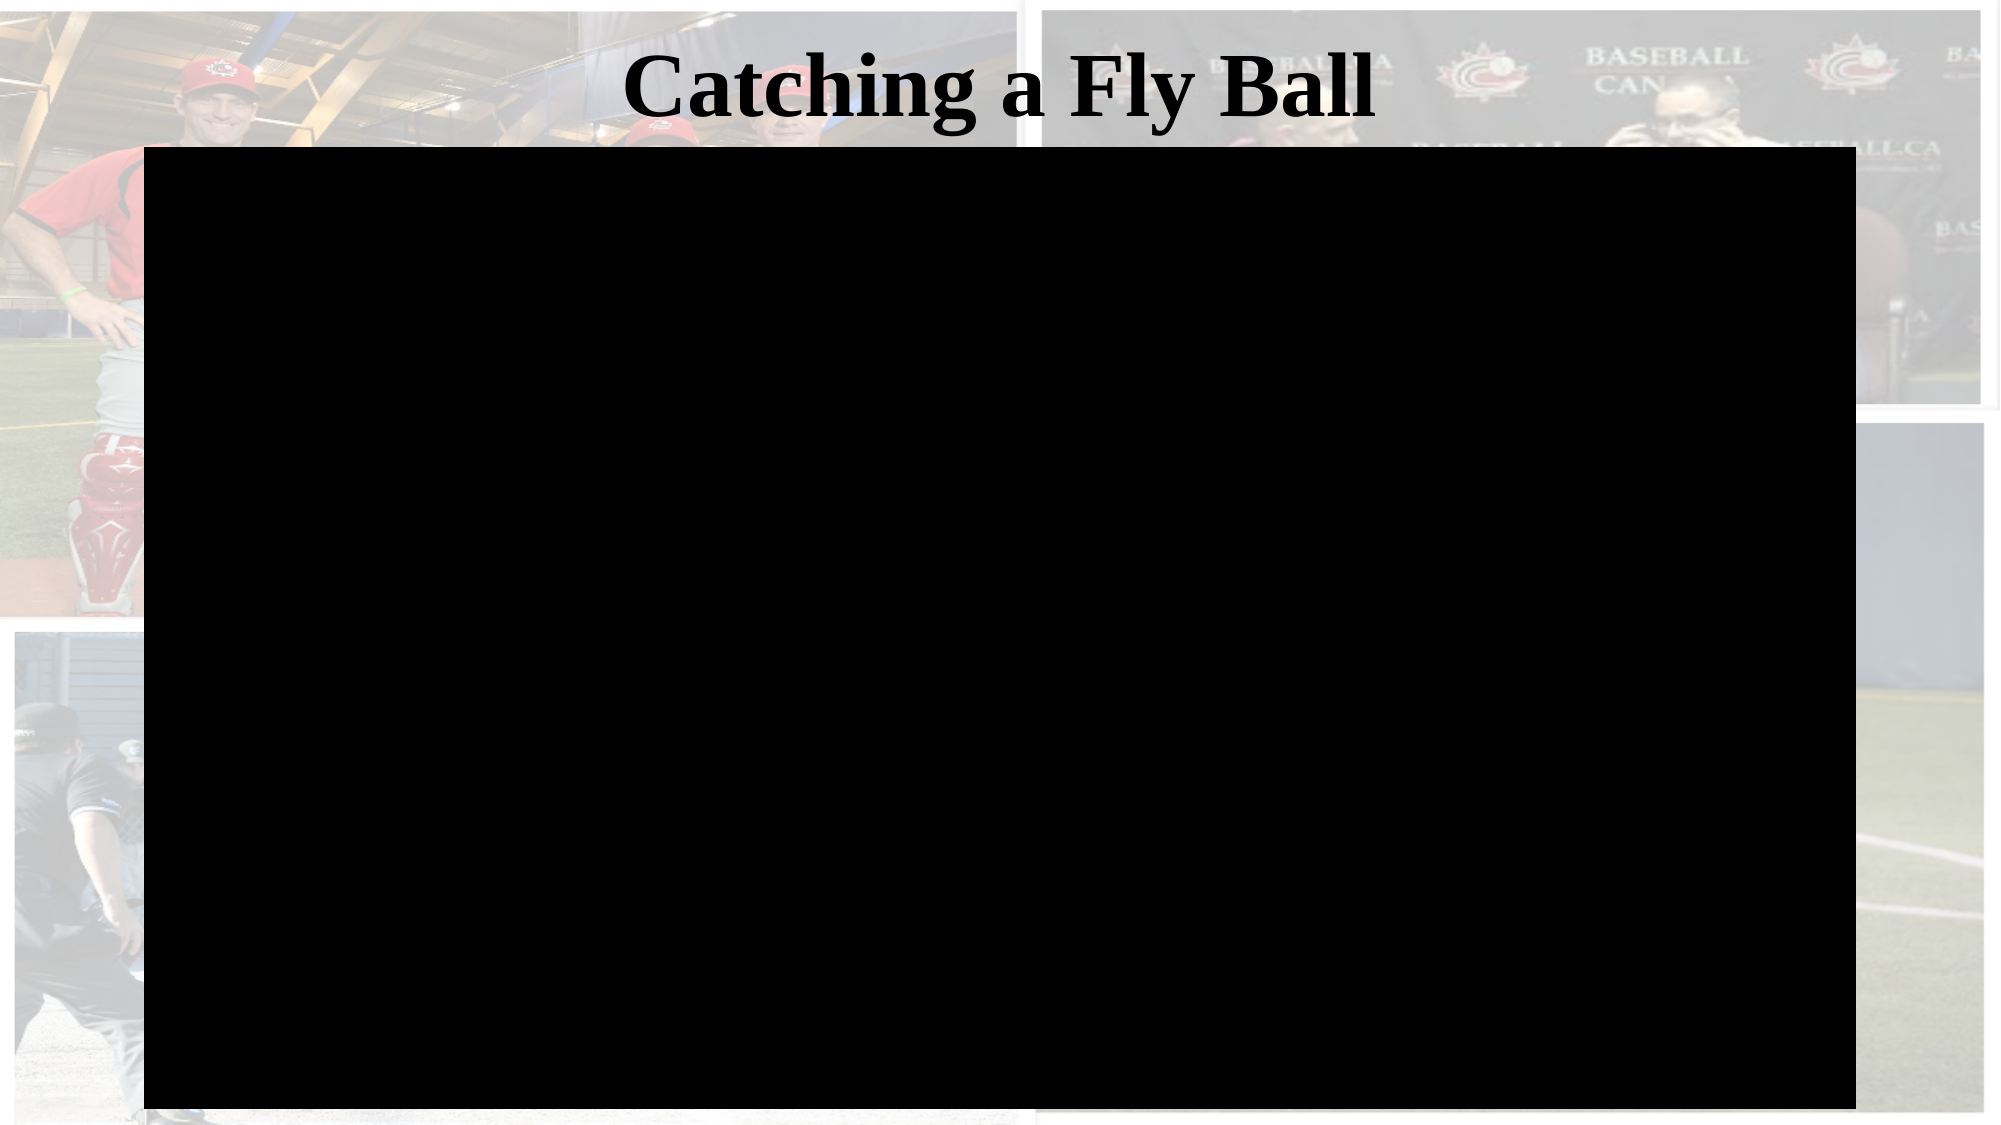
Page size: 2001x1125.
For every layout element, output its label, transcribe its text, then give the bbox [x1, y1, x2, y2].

title Catching a Fly Ball [137, 0, 1863, 196]
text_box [143, 146, 1857, 1110]
